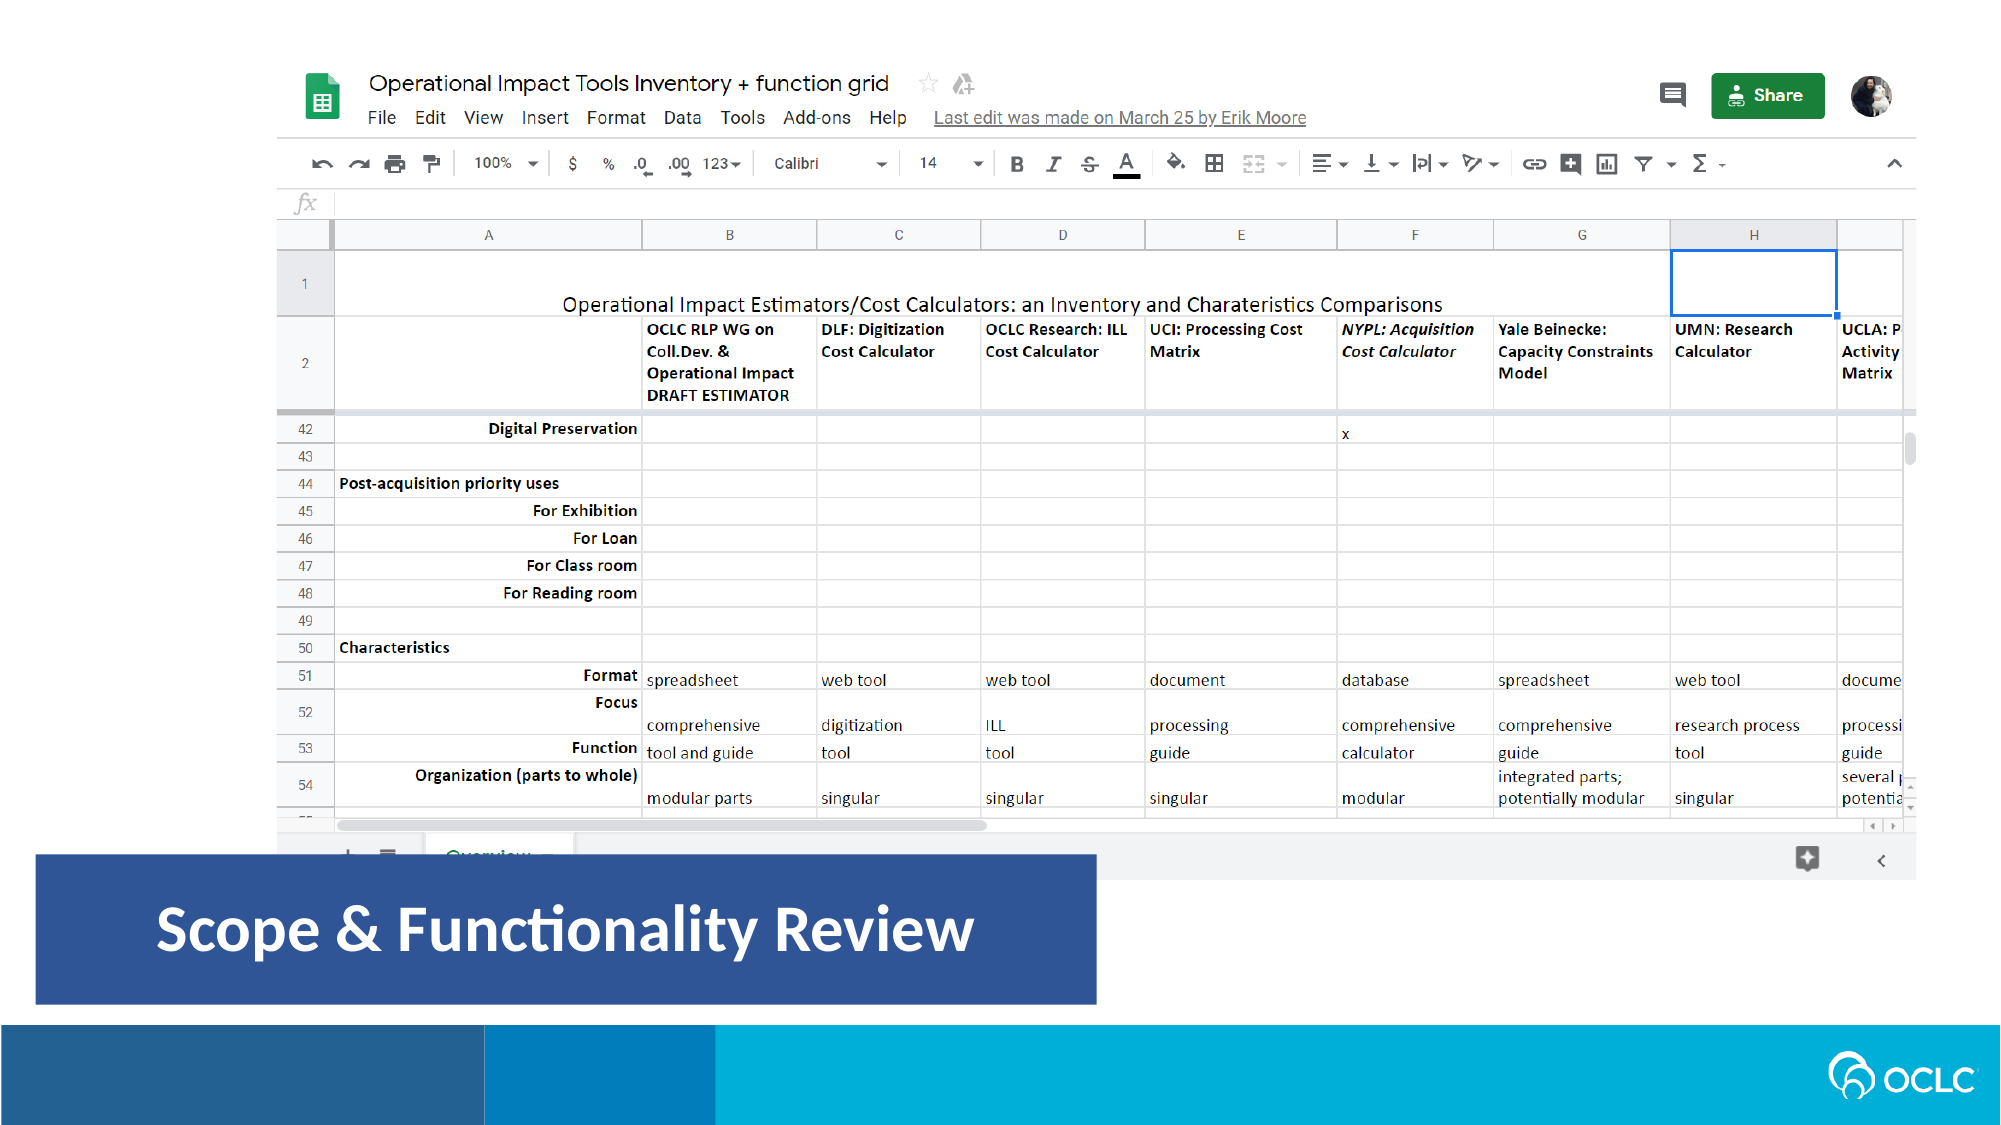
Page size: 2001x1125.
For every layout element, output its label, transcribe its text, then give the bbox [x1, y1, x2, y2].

text_box Scope & Functionality Review [35, 854, 1097, 1005]
picture [276, 61, 1917, 880]
